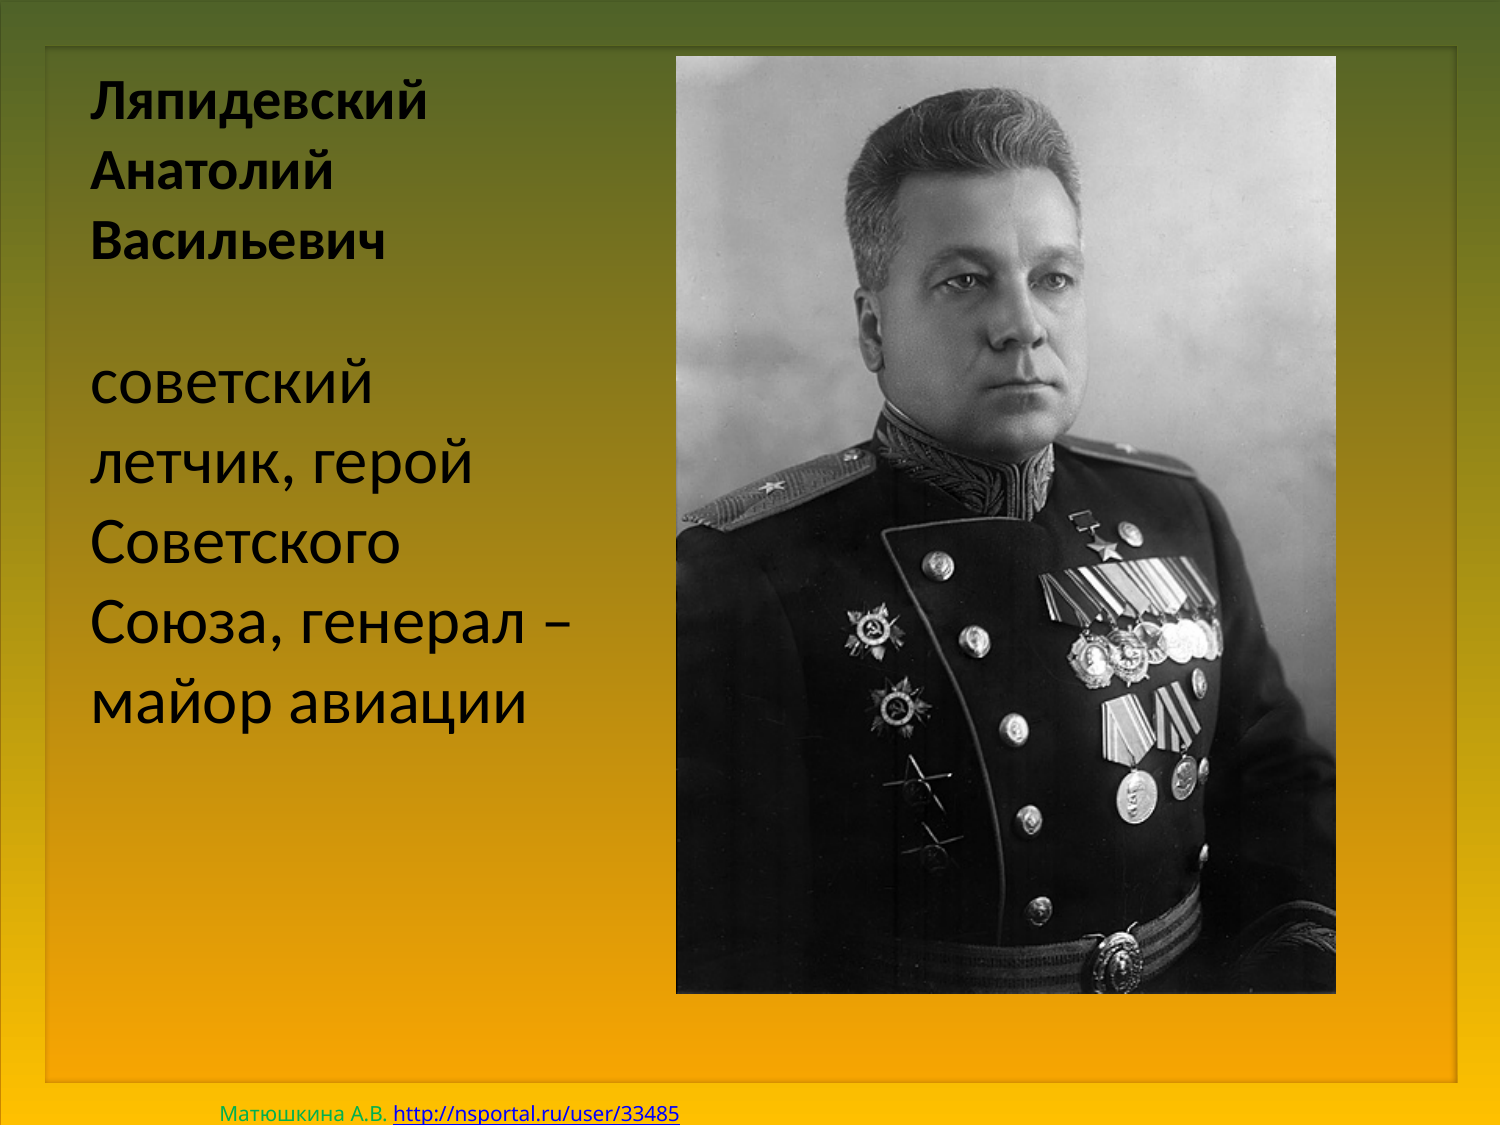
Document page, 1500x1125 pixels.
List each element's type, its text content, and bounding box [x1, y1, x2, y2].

title Ляпидевский Анатолий Васильевич [74, 88, 569, 235]
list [675, 55, 1336, 994]
list советский летчик, герой Советского Союза, генерал – майор авиации [74, 235, 597, 1006]
